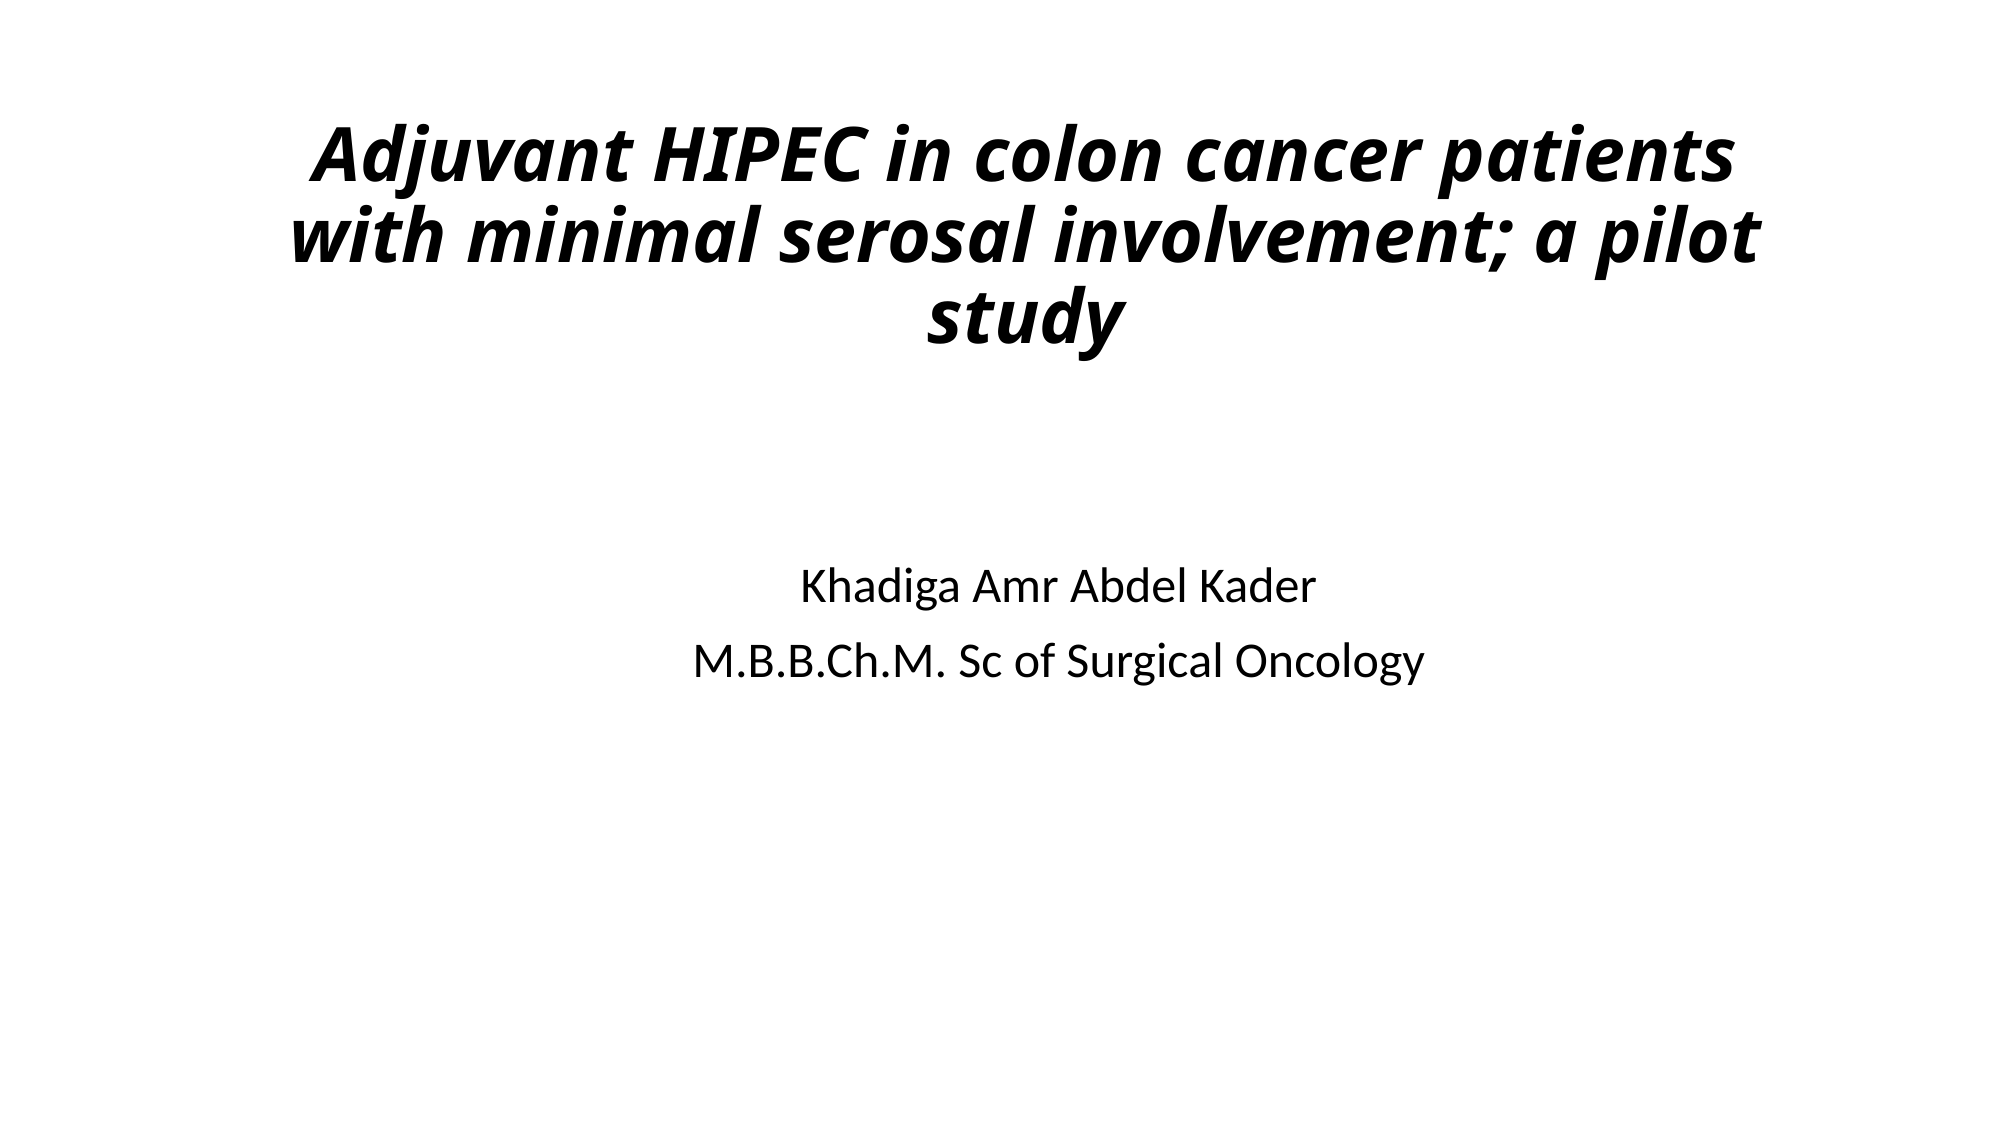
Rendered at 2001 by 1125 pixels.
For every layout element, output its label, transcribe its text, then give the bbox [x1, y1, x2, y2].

title Adjuvant HIPEC in colon cancer patients with minimal serosal involvement; a pilot study [262, 104, 1789, 491]
subtitle Khadiga Amr Abdel Kader M.B.B.Ch.M. Sc of Surgical Oncology [308, 551, 1809, 796]
